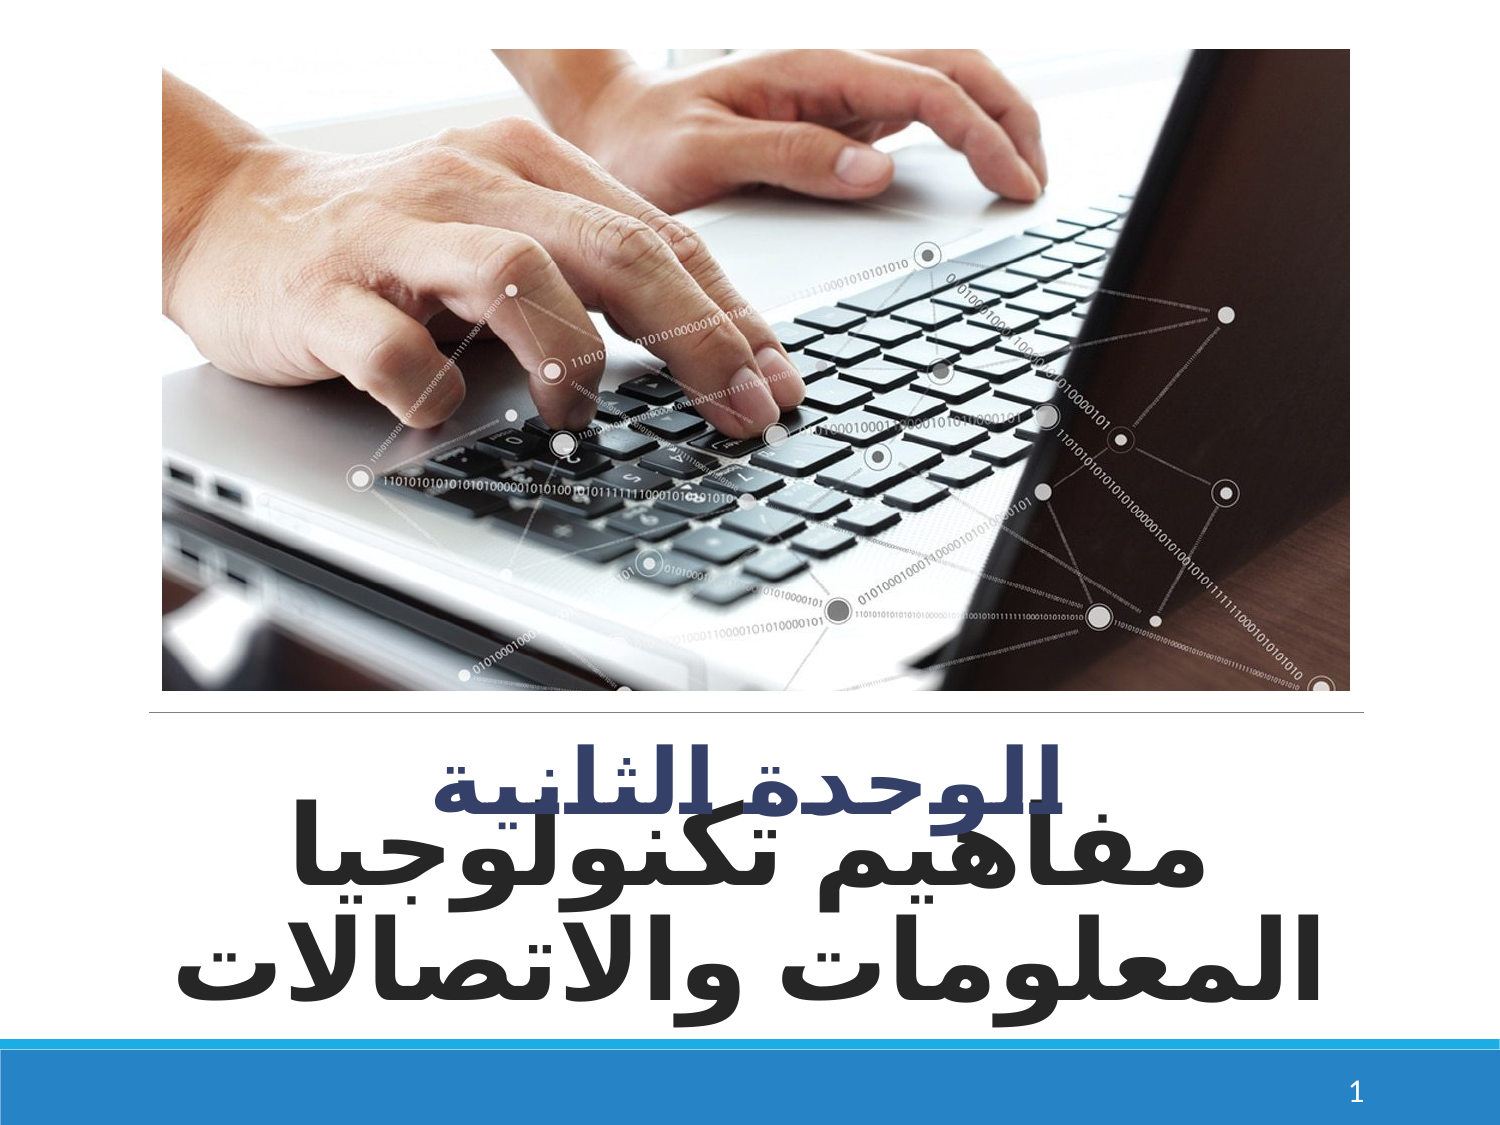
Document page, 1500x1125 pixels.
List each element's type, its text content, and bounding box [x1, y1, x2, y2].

subtitle الوحدة الثانية [208, 727, 1292, 849]
slide_number 1 [1218, 1059, 1380, 1120]
picture [161, 49, 1351, 692]
title مفاهيم تكنولوجيا المعلومات والاتصالات [0, 862, 1500, 1032]
